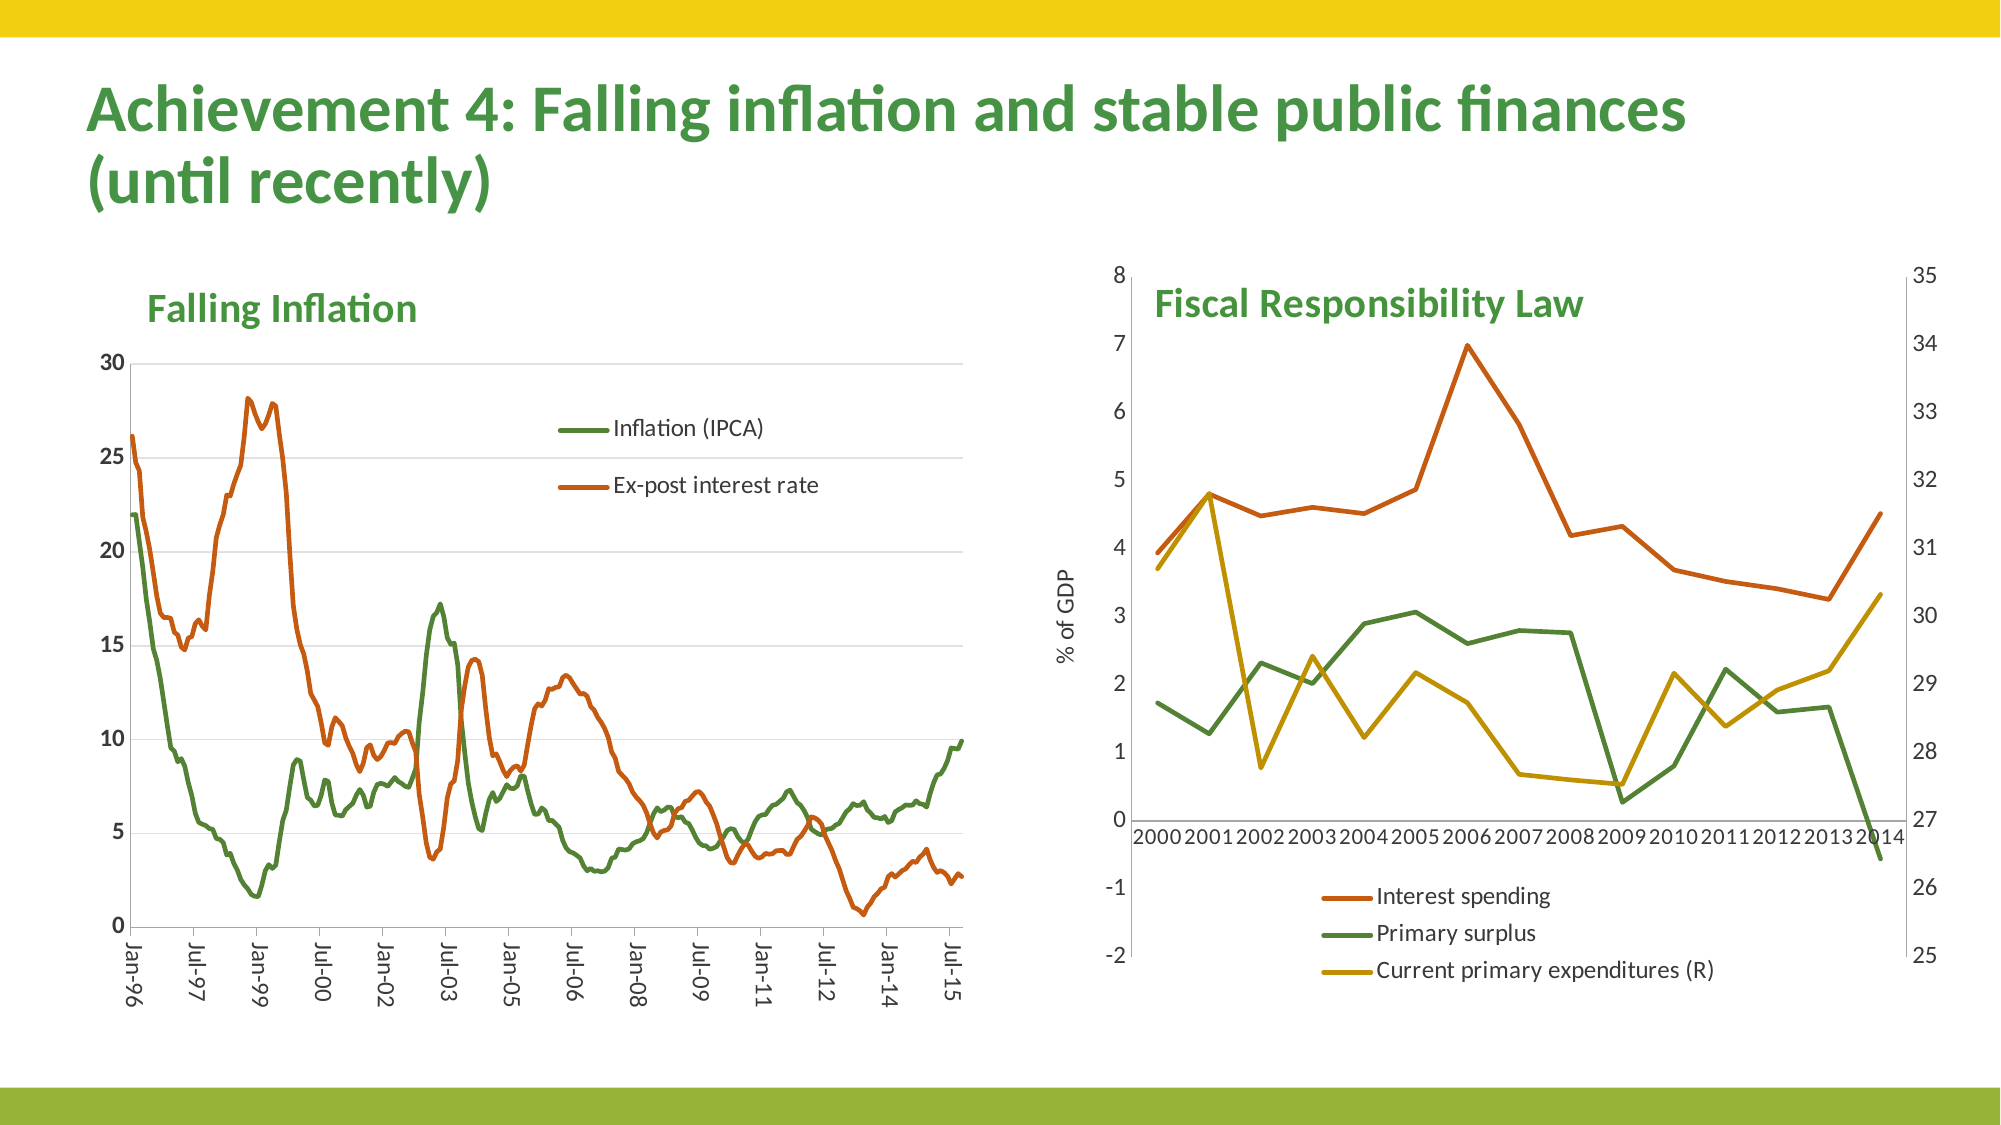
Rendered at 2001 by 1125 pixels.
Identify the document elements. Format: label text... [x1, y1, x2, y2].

chart [68, 254, 987, 1035]
title Achievement 4: Falling inflation and stable public finances (until recently) [71, 36, 1797, 255]
chart [1041, 254, 1957, 1035]
